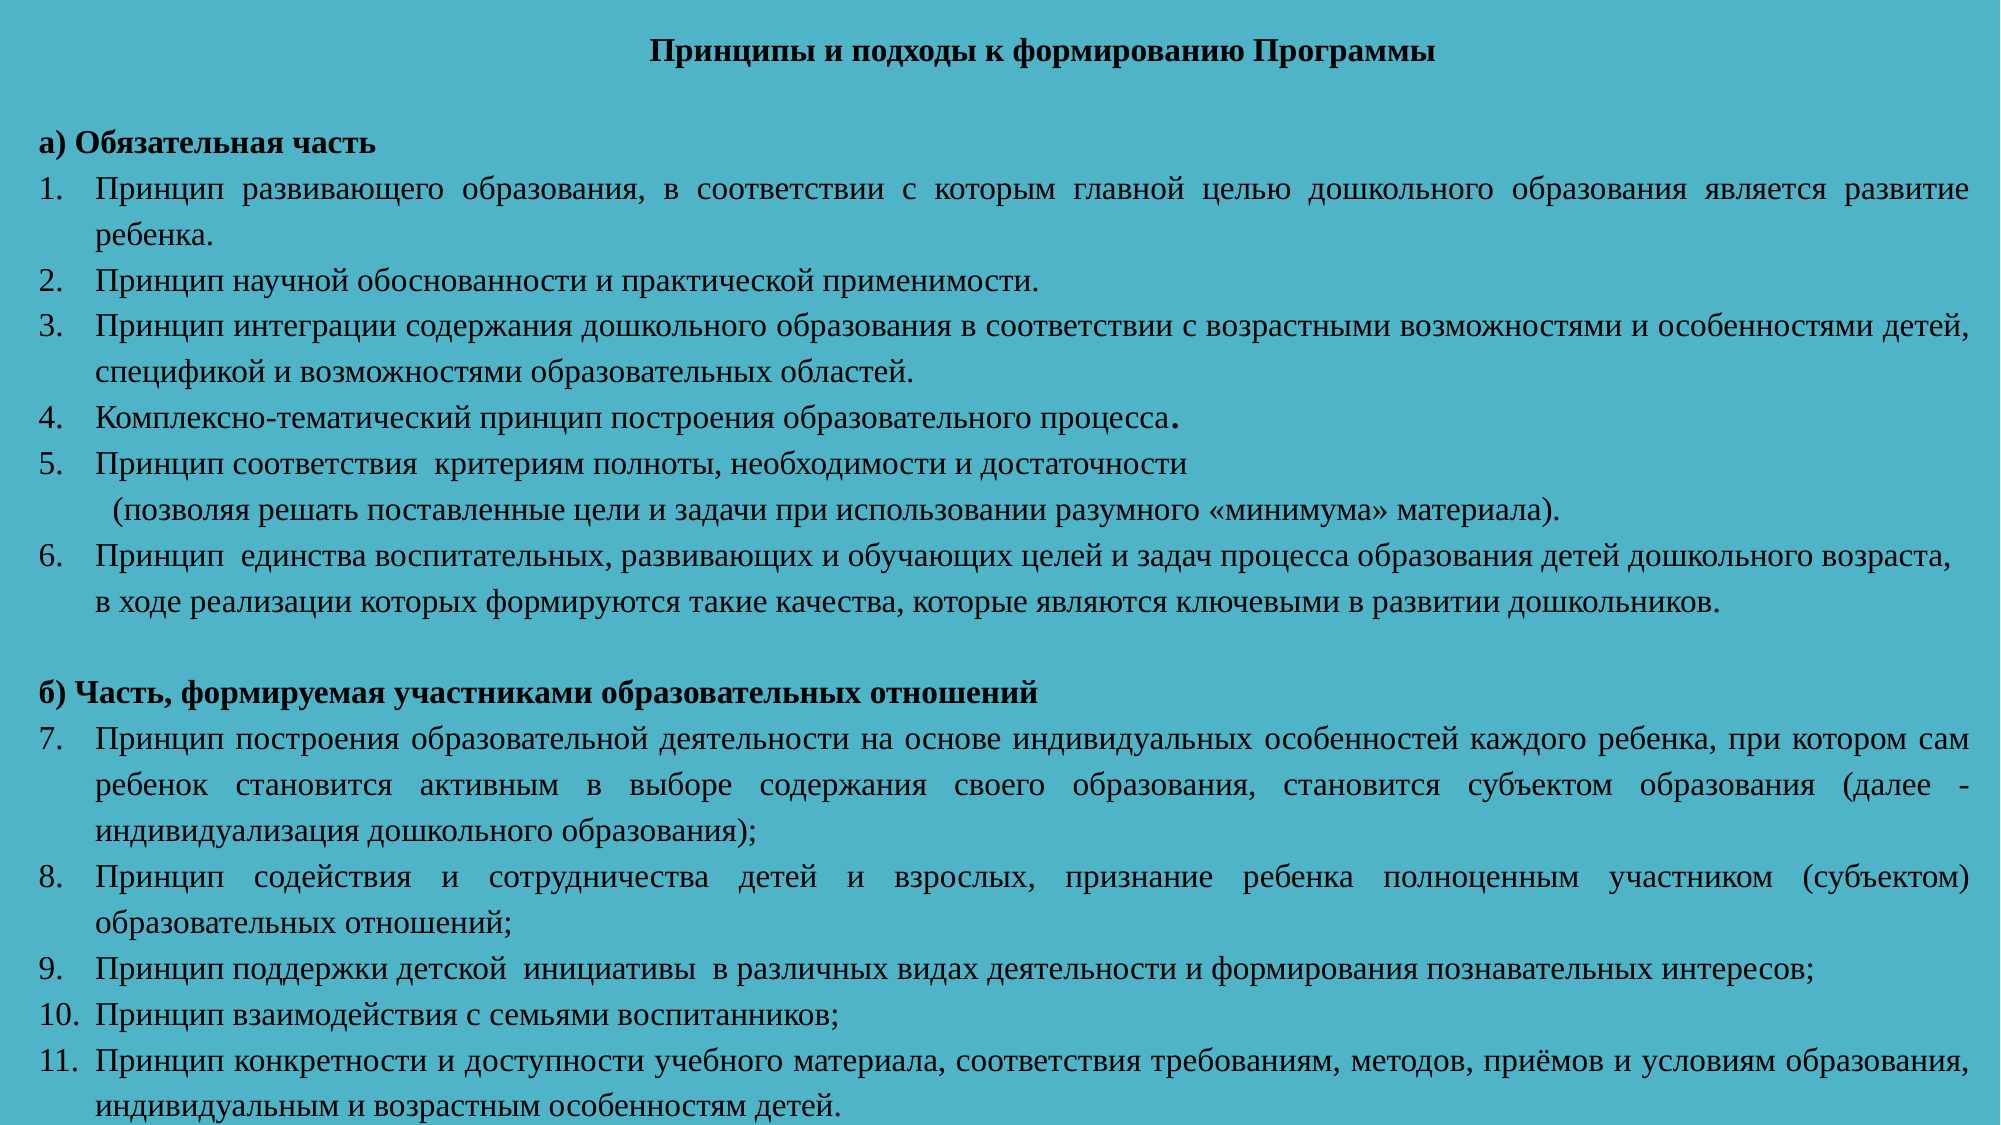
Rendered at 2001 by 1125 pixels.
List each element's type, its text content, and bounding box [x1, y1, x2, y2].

text_box Принципы и подходы к формированию Программы а) Обязательная часть Принцип развивающего образования, в соответствии с которым главной целью дошкольного образования является развитие ребенка. Принцип научной обоснованности и практической применимости. Принцип интеграции содержания дошкольного образования в соответствии с возрастными возможностями и особенностями детей, спецификой и возможностями образовательных областей. Комплексно-тематический принцип построения образовательного процесса. Принцип соответствия критериям полноты, необходимости и достаточности (позволяя решать поставленные цели и задачи при использовании разумного «минимума» материала). Принцип единства воспитательных, развивающих и обучающих целей и задач процесса образования детей дошкольного возраста, в ходе реализации которых формируются такие качества, которые являются ключевыми в развитии дошкольников. б) Часть, формируемая участниками образовательных отношений Принцип построения образовательной деятельности на основе индивидуальных особенностей каждого ребенка, при котором сам ребенок становится активным в выборе содержания своего образования, становится субъектом образования (далее - индивидуализация дошкольного образования); Принцип содействия и сотрудничества детей и взрослых, признание ребенка полноценным участником (субъектом) образовательных отношений; Принцип поддержки детской инициативы в различных видах деятельности и формирования познавательных интересов; Принцип взаимодействия с семьями воспитанников; Принцип конкретности и доступности учебного материала, соответствия требованиям, методов, приёмов и условиям образования, индивидуальным и возрастным особенностям детей. [23, 14, 1988, 1125]
